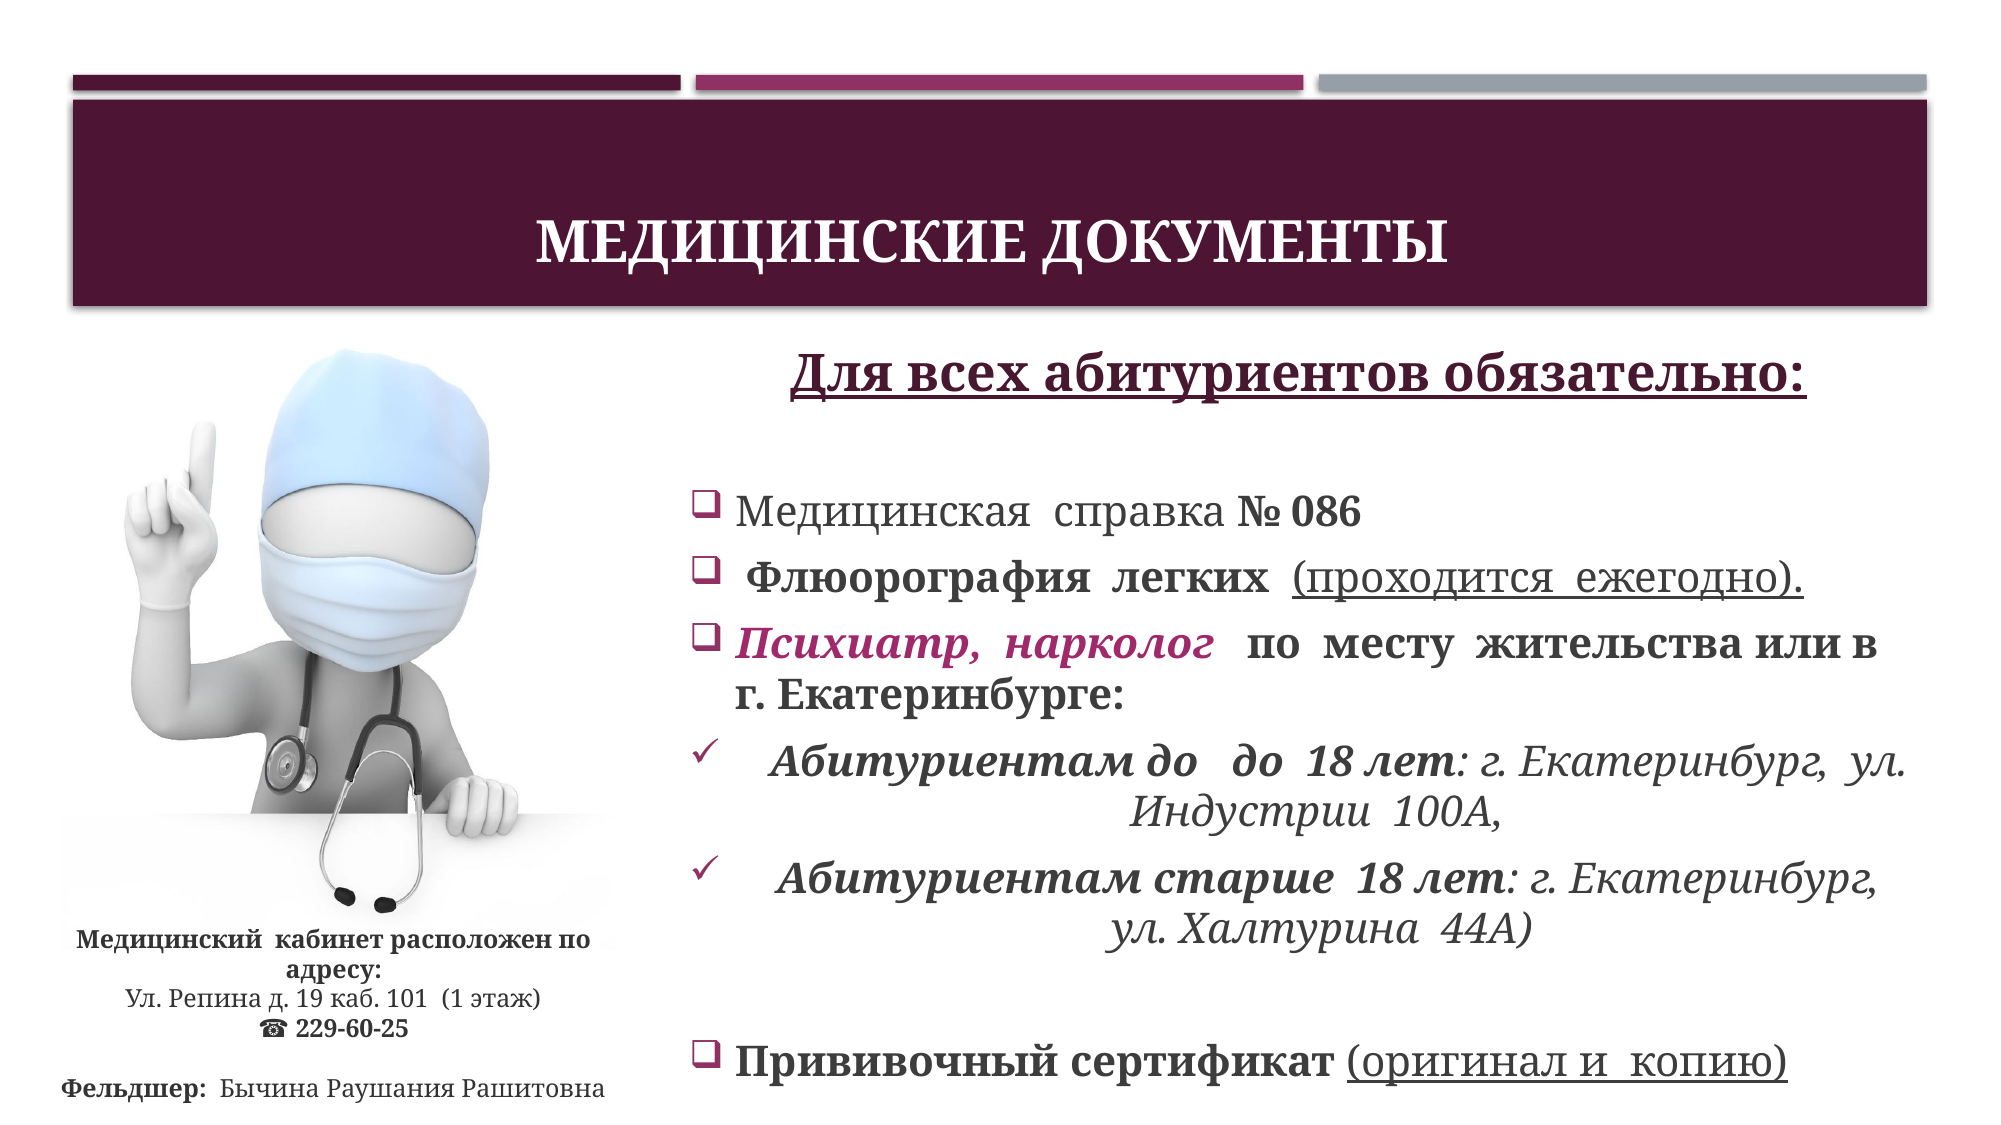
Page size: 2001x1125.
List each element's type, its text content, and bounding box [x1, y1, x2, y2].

picture [60, 317, 617, 951]
list Для всех абитуриентов обязательно: Медицинская справка № 086 Флюорография легких (проходится ежегодно). Психиатр, нарколог по месту жительства или в г. Екатеринбурге: Абитуриентам до до 18 лет: г. Екатеринбург, ул. Индустрии 100А, Абитуриентам старше 18 лет: г. Екатеринбург, ул. Халтурина 44А) Прививочный сертификат (оригинал и копию) [674, 332, 1924, 1099]
text_box Медицинский кабинет расположен по адресу: Ул. Репина д. 19 каб. 101 (1 этаж) ☎ 229-60-25 Фельдшер: Бычина Раушания Рашитовна [32, 915, 635, 1111]
title Медицинские документы [95, 119, 1905, 282]
